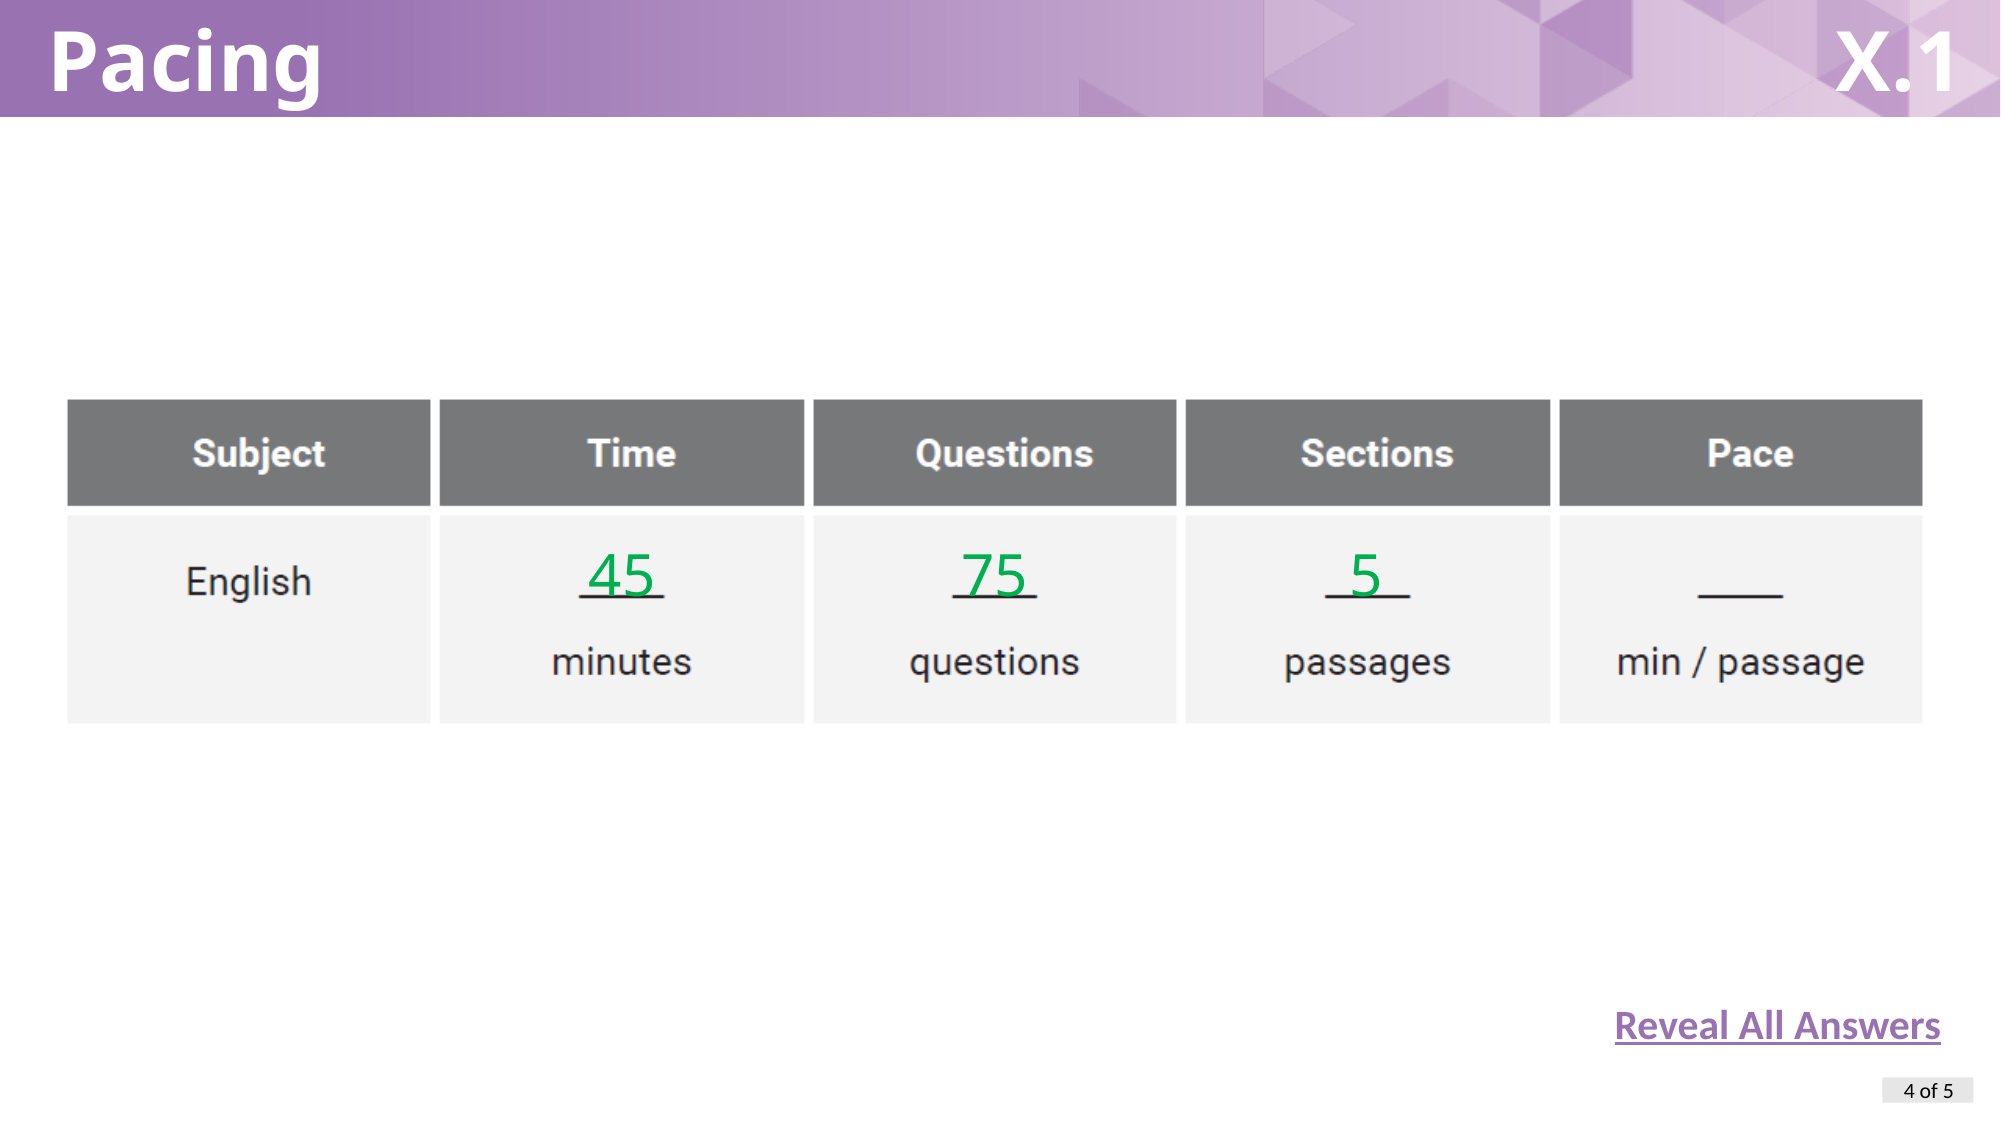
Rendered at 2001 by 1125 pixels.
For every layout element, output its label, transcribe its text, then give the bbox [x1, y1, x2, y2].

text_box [1882, 1076, 1974, 1104]
picture [35, 367, 1965, 758]
picture [989, 0, 2000, 117]
text_box Pacing [32, 11, 720, 117]
text_box Reveal All Answers [1612, 990, 1957, 1047]
text_box [0, 0, 2000, 118]
